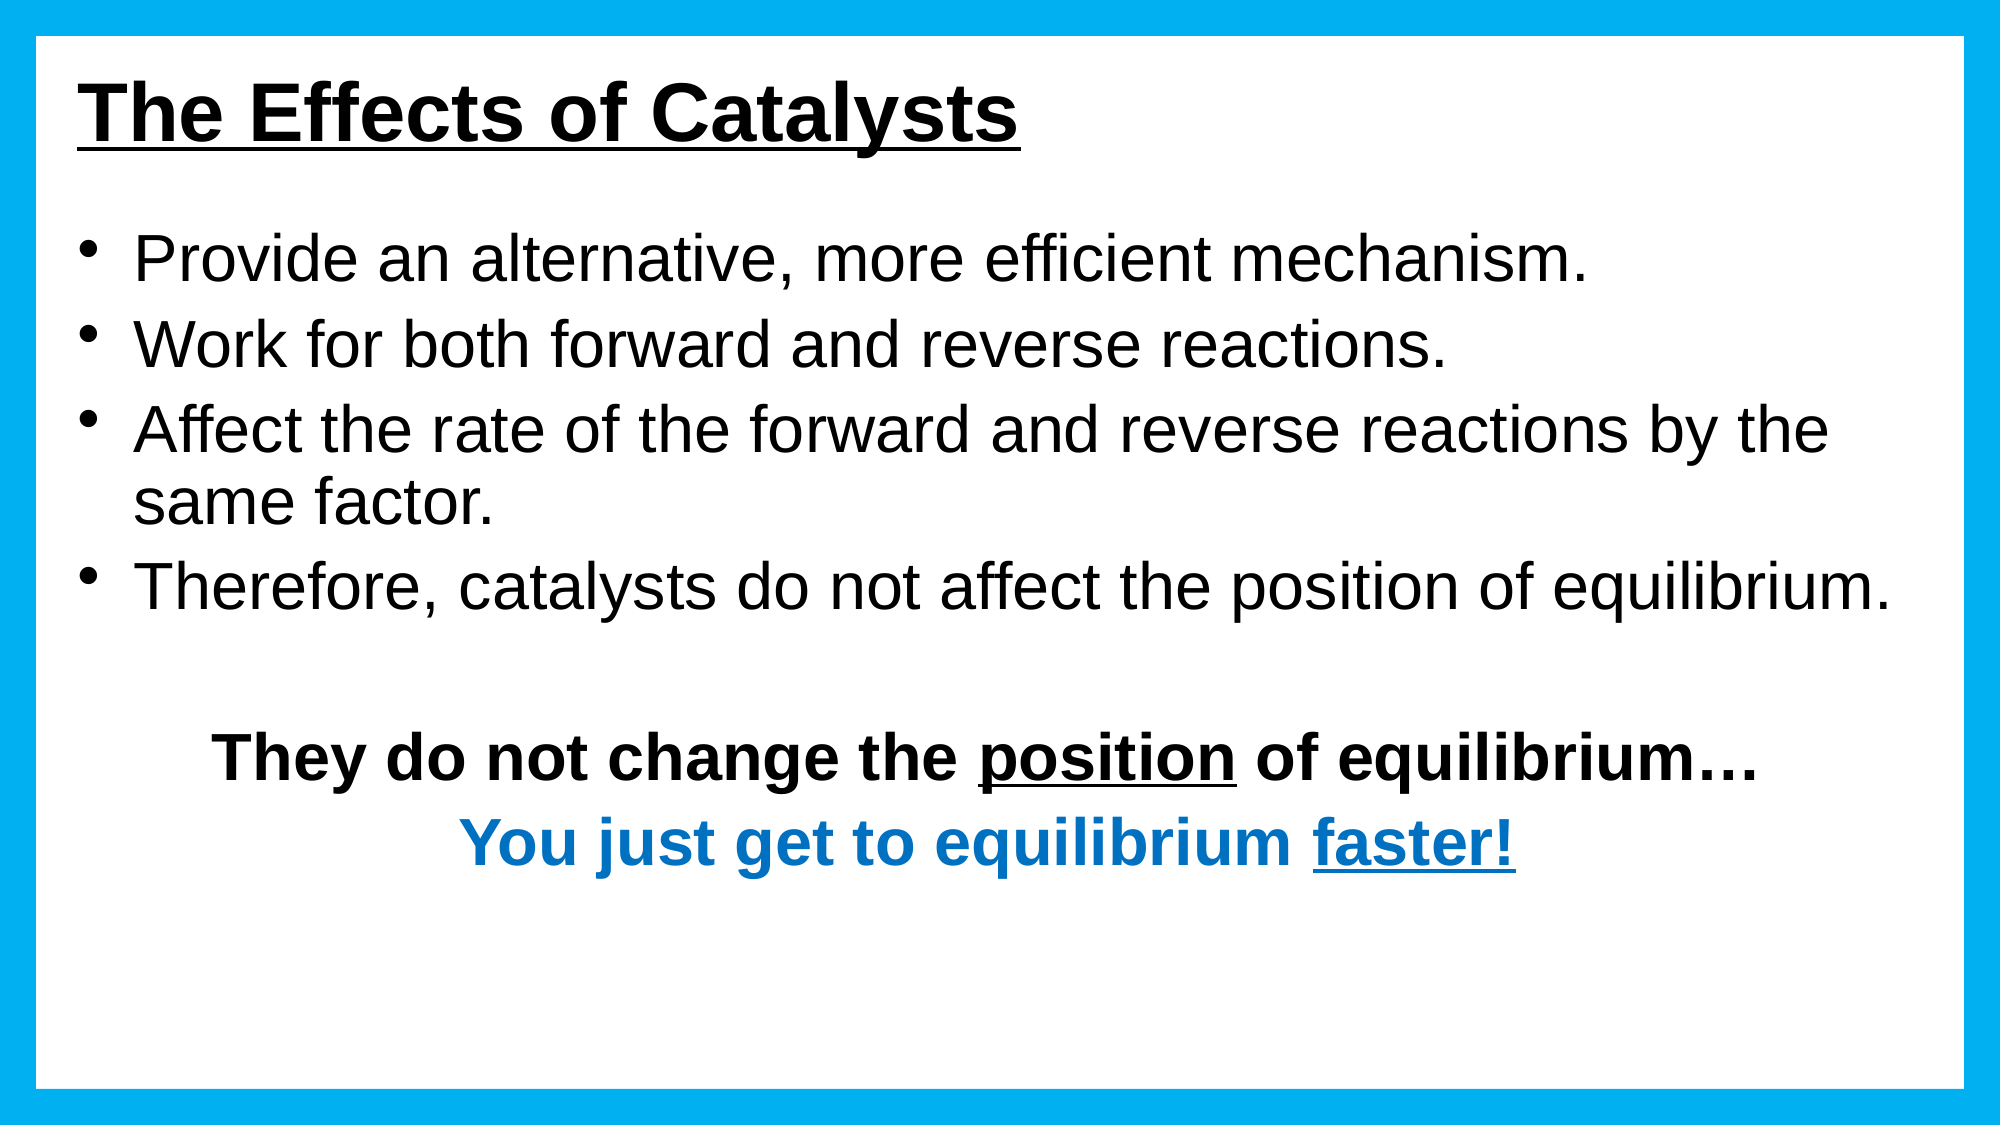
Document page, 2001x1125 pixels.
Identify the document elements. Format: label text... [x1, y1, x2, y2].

title The Effects of Catalysts [62, 43, 1913, 174]
text_box Provide an alternative, more efficient mechanism. Work for both forward and reverse reactions. Affect the rate of the forward and reverse reactions by the same factor. Therefore, catalysts do not affect the position of equilibrium. They do not change the position of equilibrium… You just get to equilibrium faster! [62, 216, 1913, 1030]
text_box [0, 0, 2000, 1125]
